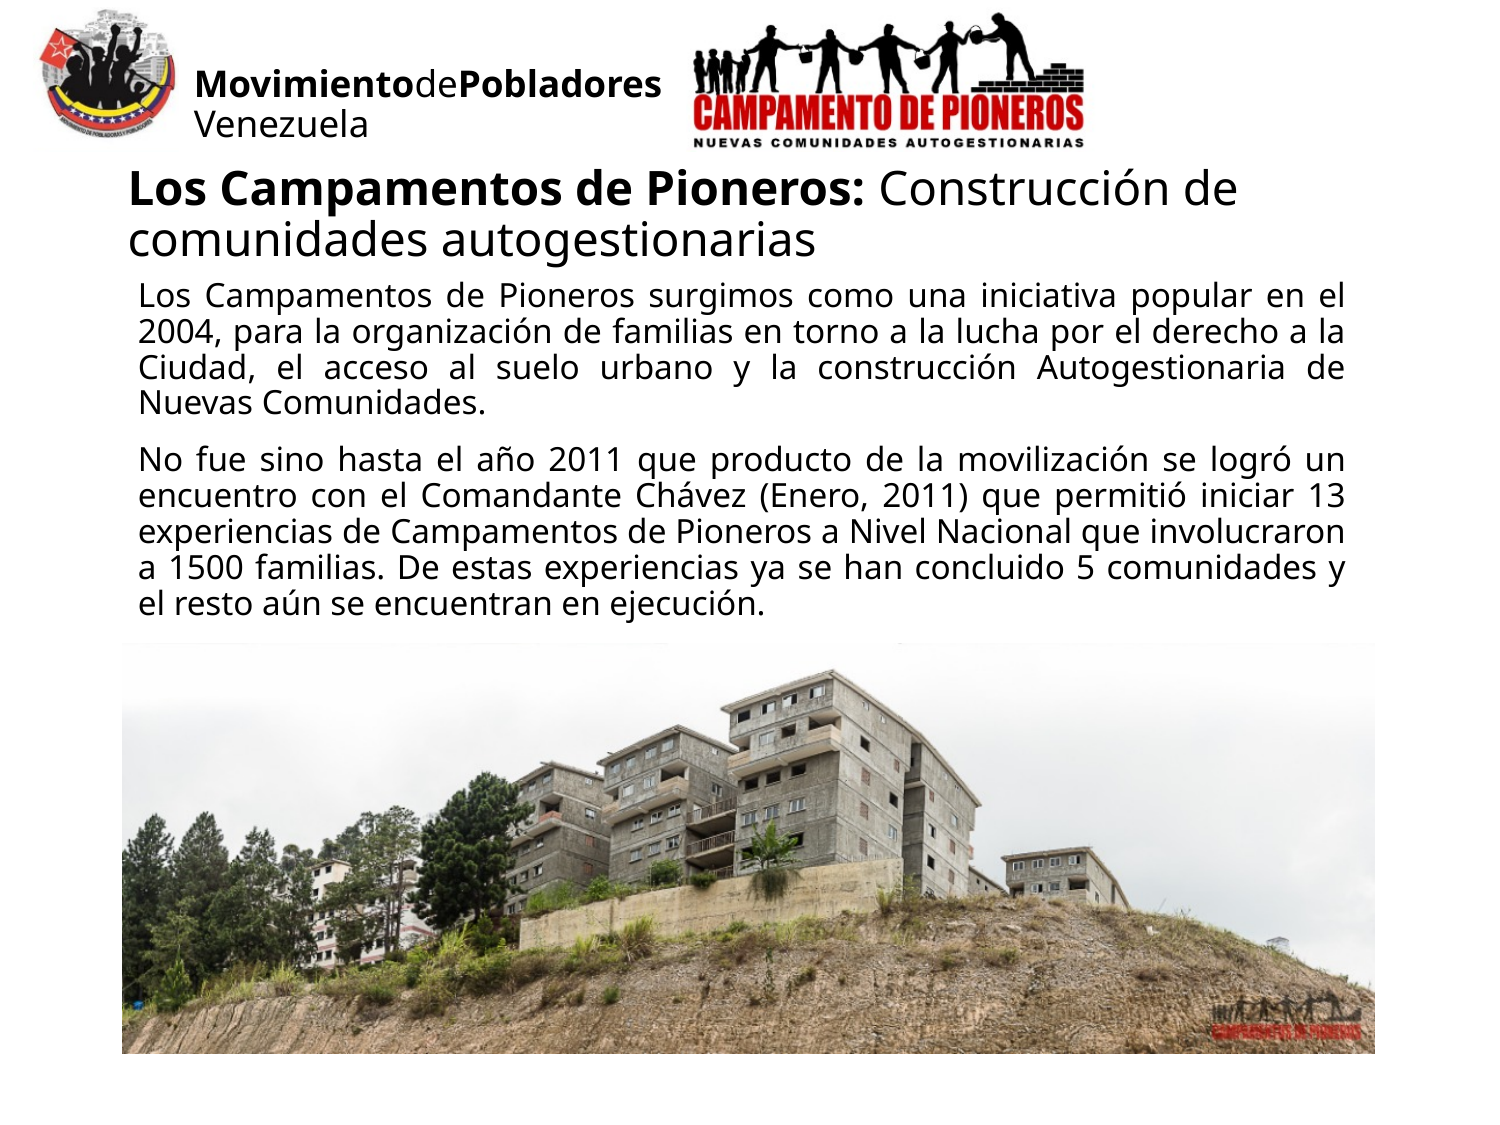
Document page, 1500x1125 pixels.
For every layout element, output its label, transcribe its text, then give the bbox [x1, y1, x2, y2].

title Los Campamentos de Pioneros: Construcción de comunidades autogestionarias [112, 157, 1388, 275]
subtitle Los Campamentos de Pioneros surgimos como una iniciativa popular en el 2004, para la organización de familias en torno a la lucha por el derecho a la Ciudad, el acceso al suelo urbano y la construcción Autogestionaria de Nuevas Comunidades. No fue sino hasta el año 2011 que producto de la movilización se logró un encuentro con el Comandante Chávez (Enero, 2011) que permitió iniciar 13 experiencias de Campamentos de Pioneros a Nivel Nacional que involucraron a 1500 familias. De estas experiencias ya se han concluido 5 comunidades y el resto aún se encuentran en ejecución. [122, 271, 1363, 643]
picture [0, 0, 1119, 152]
picture [122, 643, 1375, 1054]
